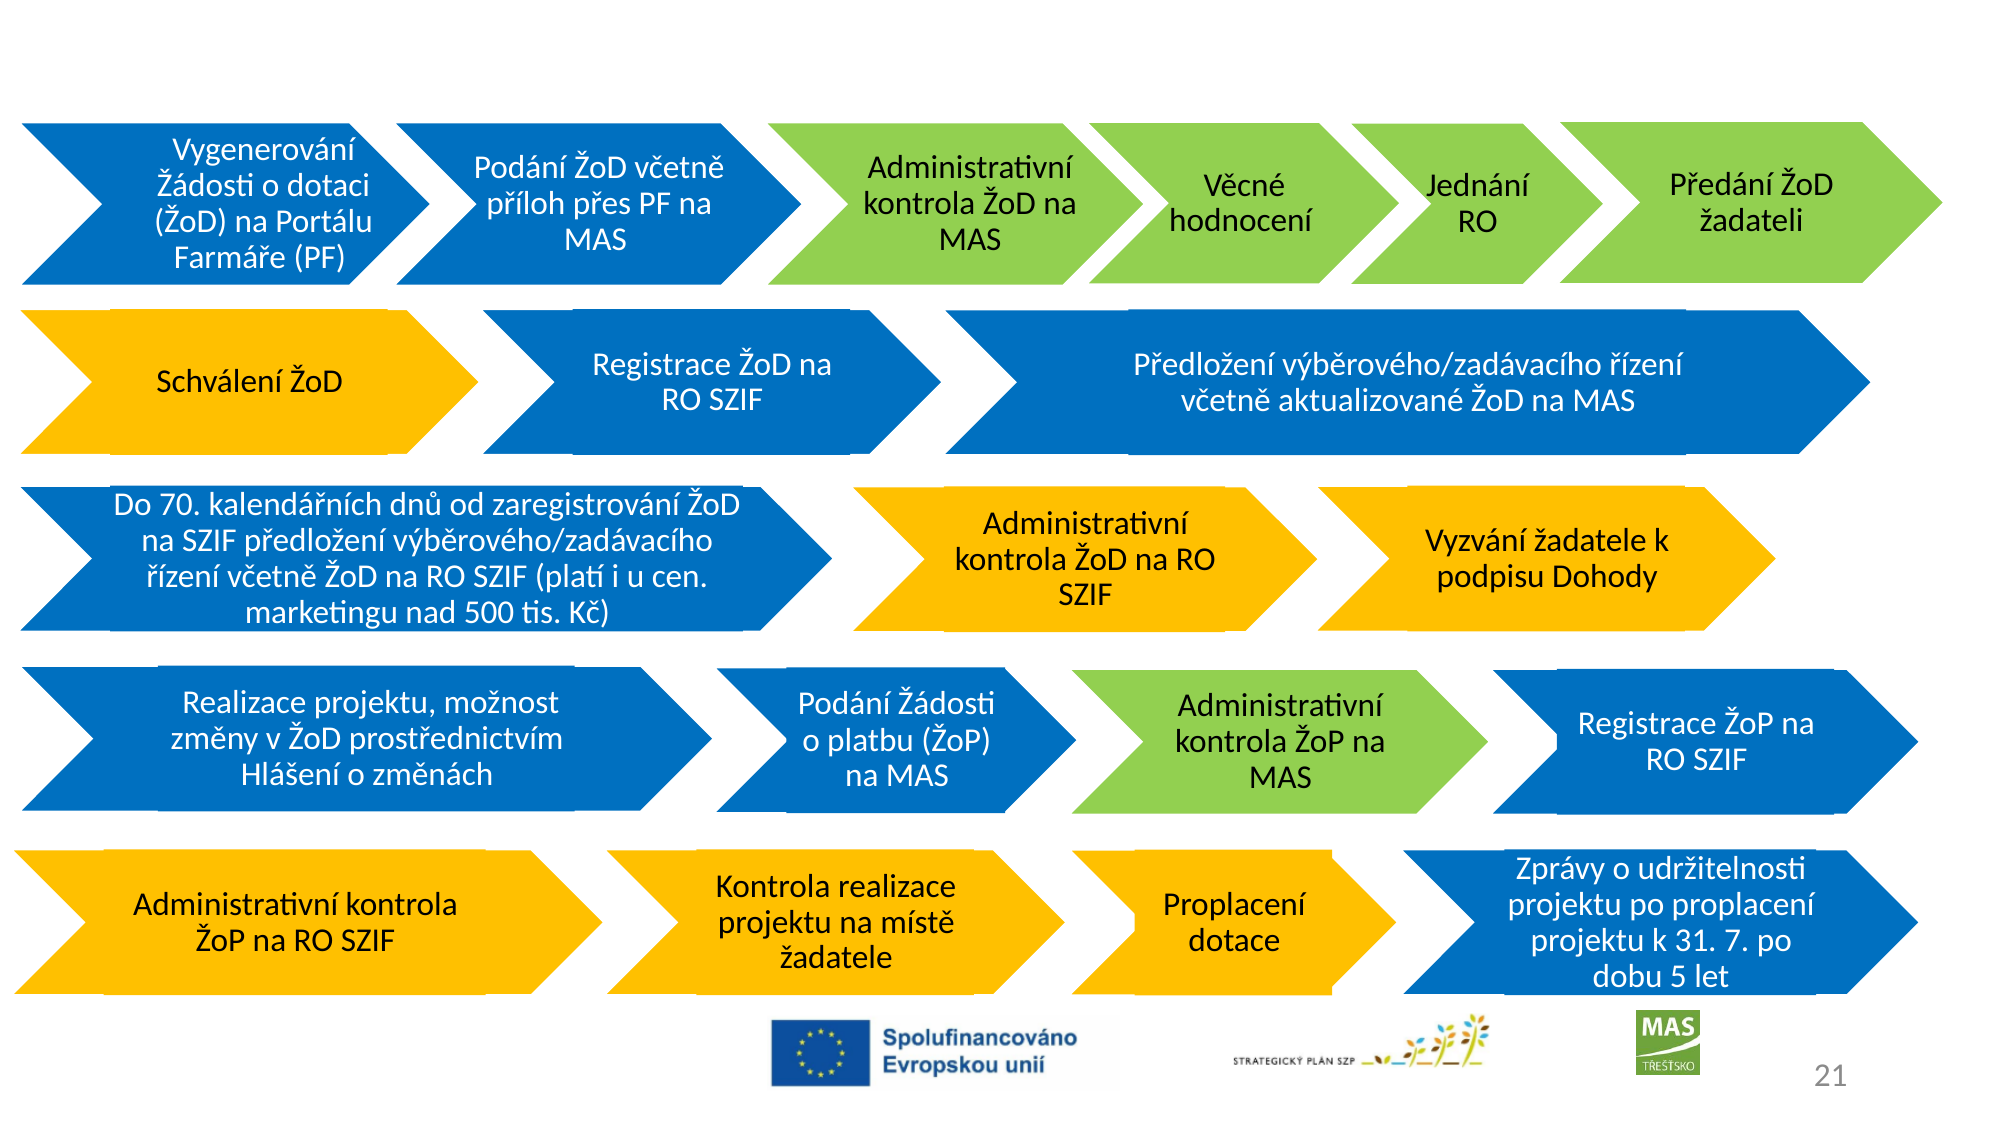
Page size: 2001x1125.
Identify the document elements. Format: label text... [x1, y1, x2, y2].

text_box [393, 122, 764, 286]
picture [763, 999, 1511, 1106]
slide_number 21 [1511, 1042, 1863, 1103]
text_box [1400, 849, 1920, 996]
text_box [18, 122, 393, 286]
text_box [603, 849, 1067, 996]
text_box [1068, 849, 1398, 996]
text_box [11, 849, 603, 996]
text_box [1068, 668, 1489, 815]
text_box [764, 122, 1145, 286]
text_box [480, 309, 942, 455]
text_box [942, 309, 1873, 456]
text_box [18, 665, 714, 812]
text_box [1085, 121, 1401, 285]
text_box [17, 485, 834, 632]
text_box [17, 309, 480, 455]
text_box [850, 486, 1319, 633]
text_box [1489, 668, 1920, 815]
picture [1636, 1010, 1700, 1075]
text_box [1556, 120, 1945, 285]
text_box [1314, 485, 1778, 632]
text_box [713, 667, 1079, 814]
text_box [1348, 122, 1605, 286]
